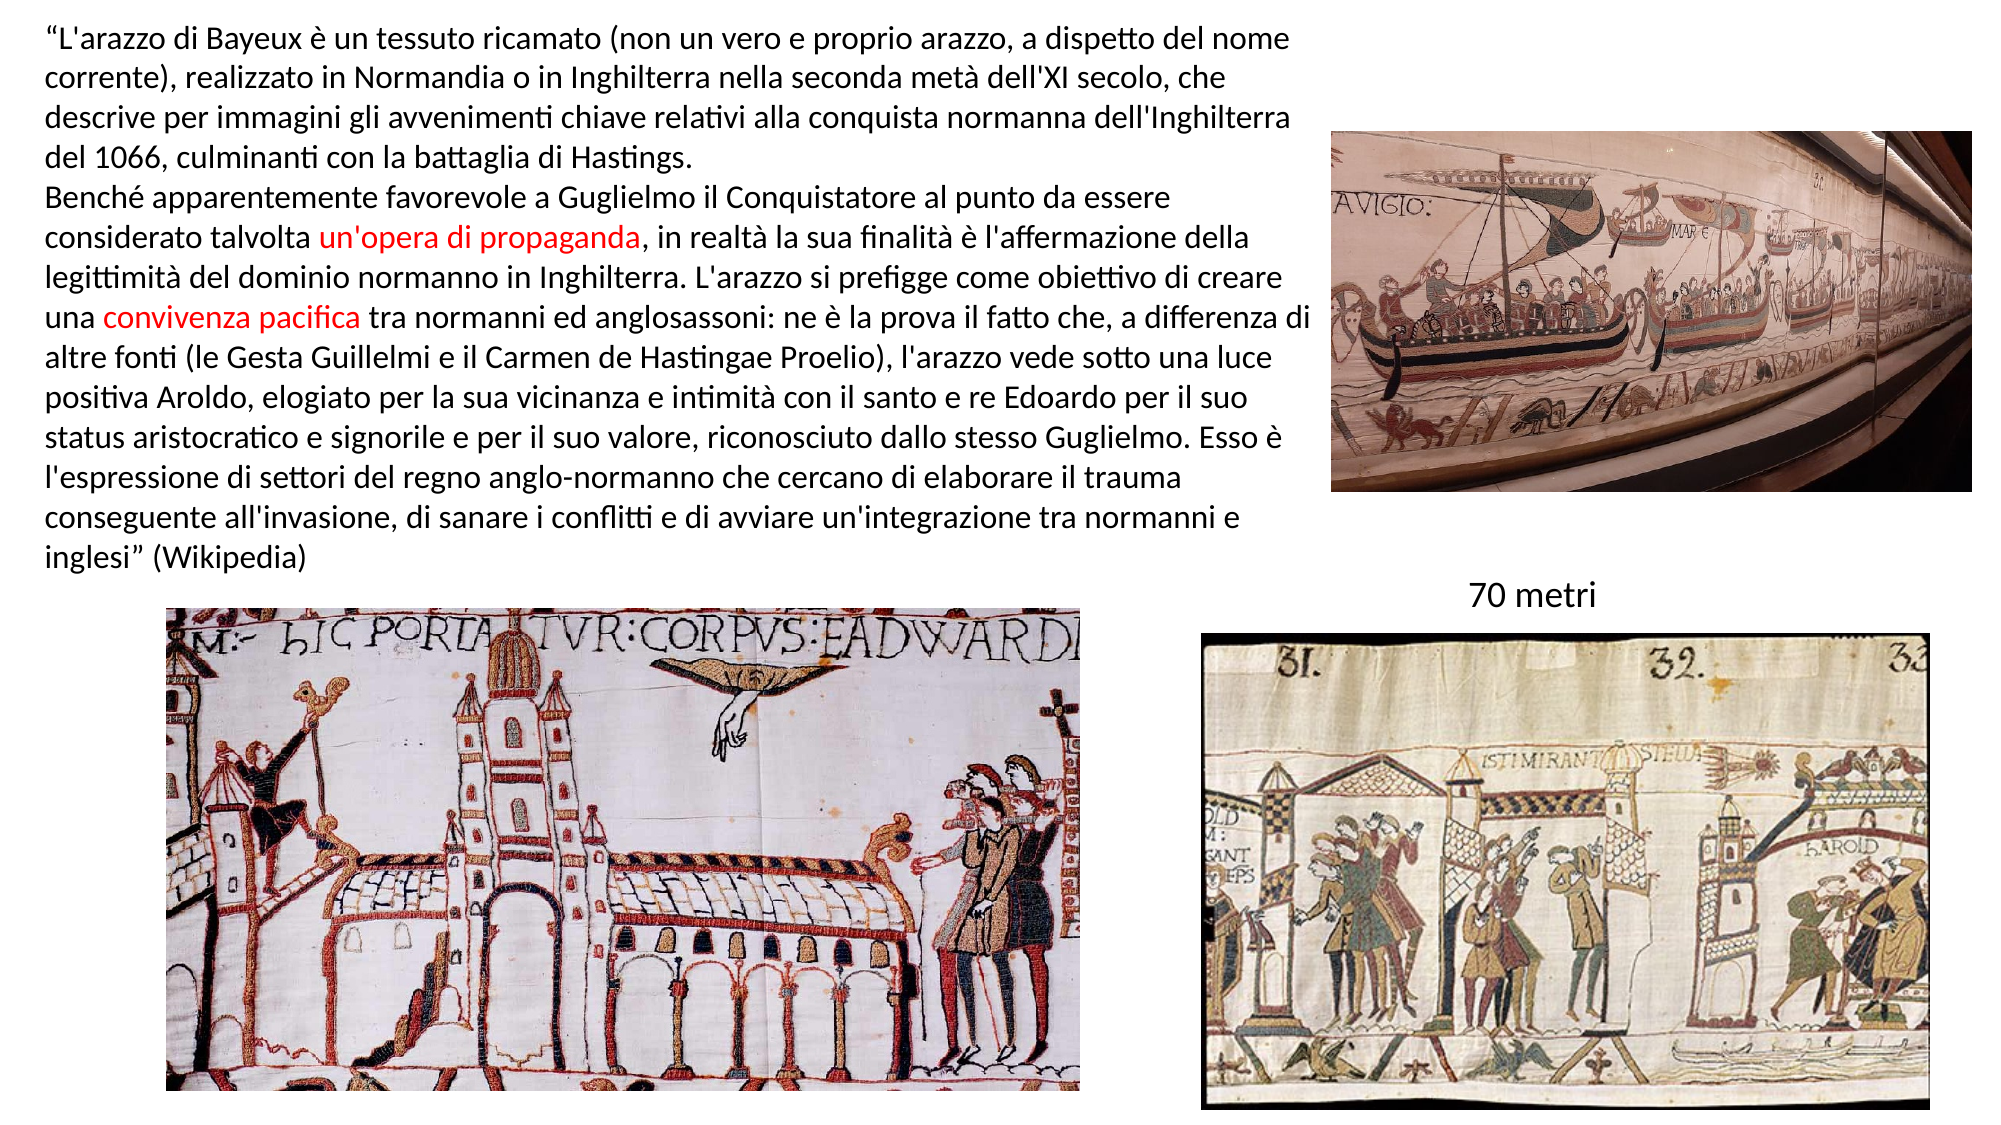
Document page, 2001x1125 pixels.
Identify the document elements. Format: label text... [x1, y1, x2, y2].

picture [1201, 633, 1930, 1110]
picture [166, 608, 1080, 1092]
text_box 70 metri [1453, 562, 1613, 623]
text_box “L'arazzo di Bayeux è un tessuto ricamato (non un vero e proprio arazzo, a dispetto del nome corrente), realizzato in Normandia o in Inghilterra nella seconda metà dell'XI secolo, che descrive per immagini gli avvenimenti chiave relativi alla conquista normanna dell'Inghilterra del 1066, culminanti con la battaglia di Hastings. Benché apparentemente favorevole a Guglielmo il Conquistatore al punto da essere considerato talvolta un'opera di propaganda, in realtà la sua finalità è l'affermazione della legittimità del dominio normanno in Inghilterra. L'arazzo si prefigge come obiettivo di creare una convivenza pacifica tra normanni ed anglosassoni: ne è la prova il fatto che, a differenza di altre fonti (le Gesta Guillelmi e il Carmen de Hastingae Proelio), l'arazzo vede sotto una luce positiva Aroldo, elogiato per la sua vicinanza e intimità con il santo e re Edoardo per il suo status aristocratico e signorile e per il suo valore, riconosciuto dallo stesso Guglielmo. Esso è l'espressione di settori del regno anglo-normanno che cercano di elaborare il trauma conseguente all'invasione, di sanare i conflitti e di avviare un'integrazione tra normanni e inglesi” (Wikipedia) [29, 8, 1333, 582]
picture [1331, 131, 1972, 492]
